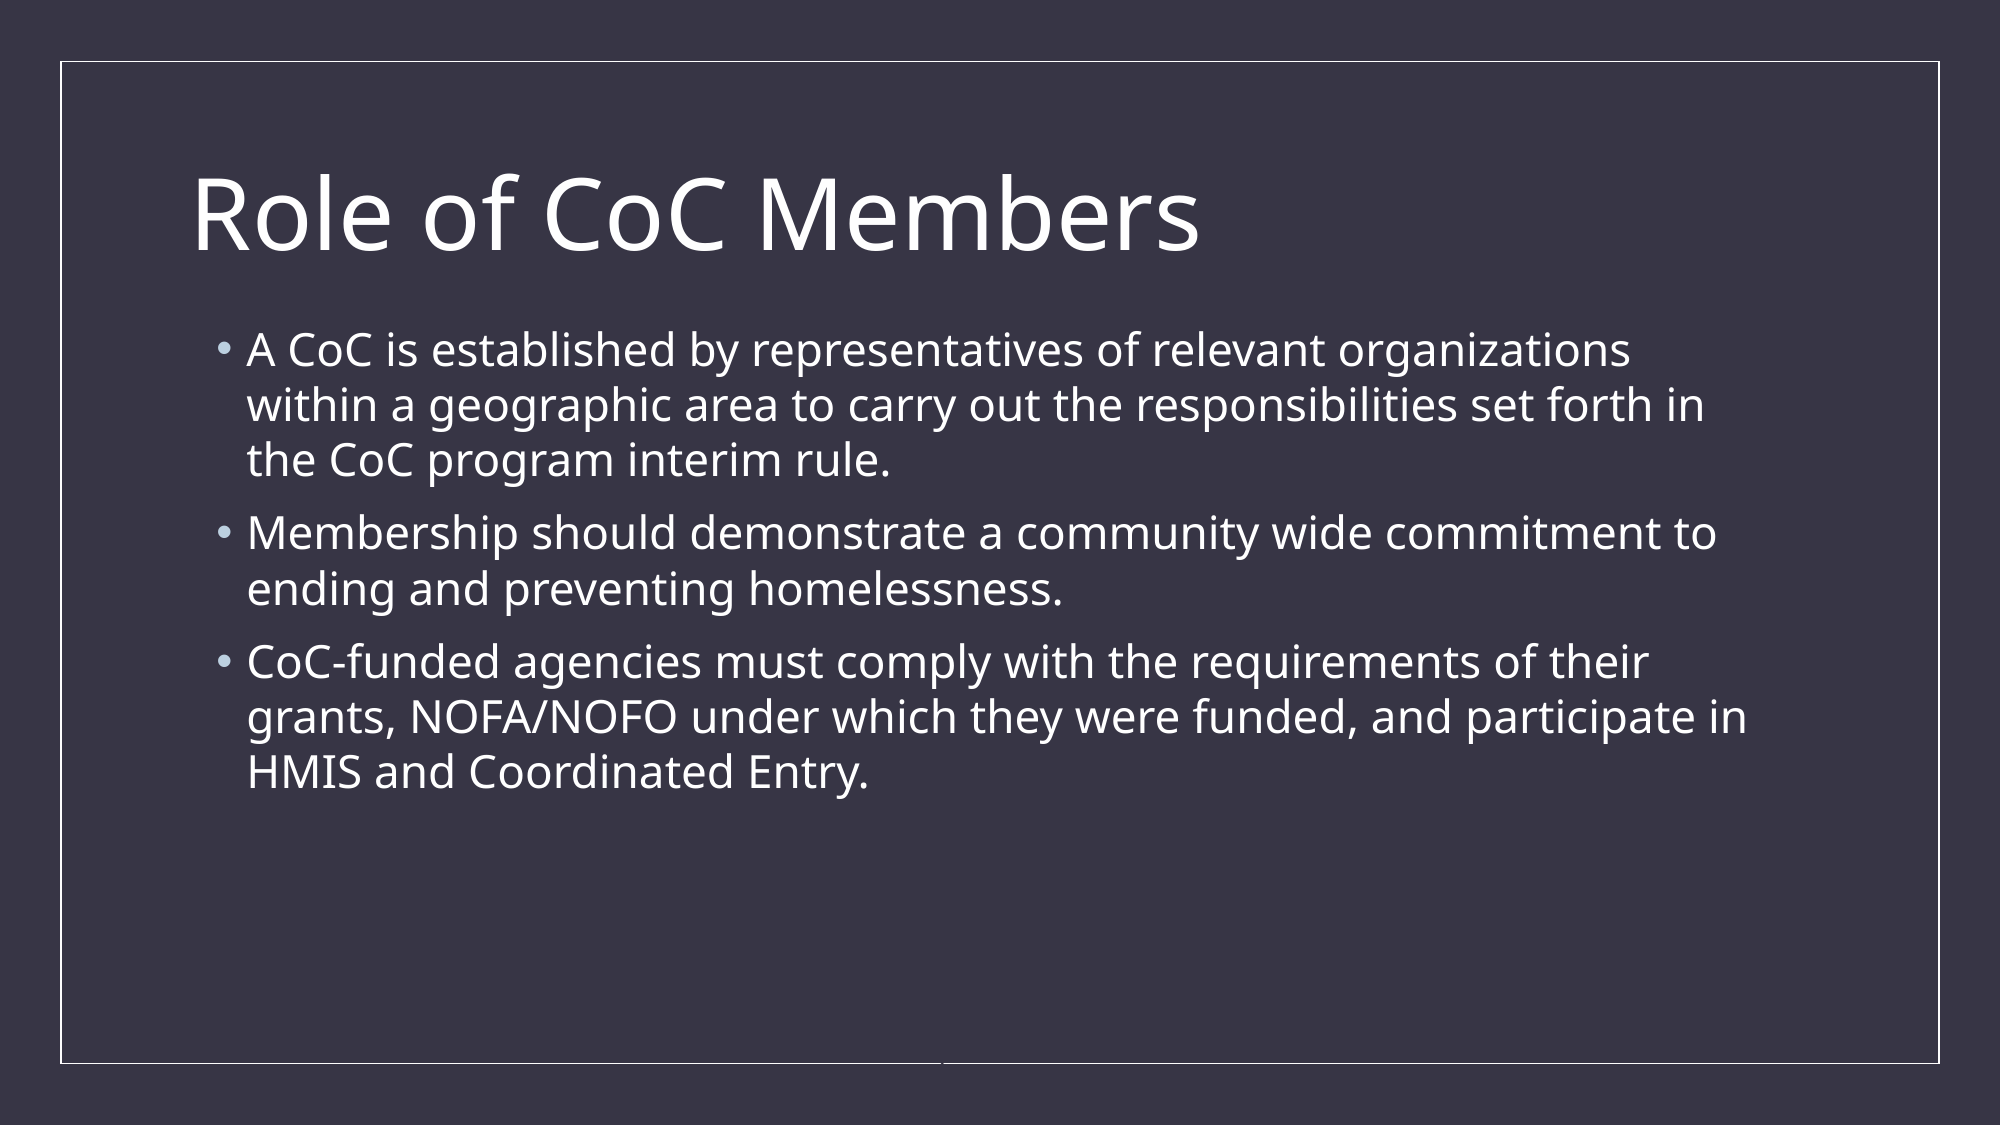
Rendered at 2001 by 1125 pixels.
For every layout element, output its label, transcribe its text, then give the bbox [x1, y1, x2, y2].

list A CoC is established by representatives of relevant organizations within a geographic area to carry out the responsibilities set forth in the CoC program interim rule. Membership should demonstrate a community wide commitment to ending and preventing homelessness. CoC-funded agencies must comply with the requirements of their grants, NOFA/NOFO under which they were funded, and participate in HMIS and Coordinated Entry. [126, 312, 1777, 942]
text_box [684, 806, 957, 1078]
title Role of CoC Members [174, 105, 1825, 331]
